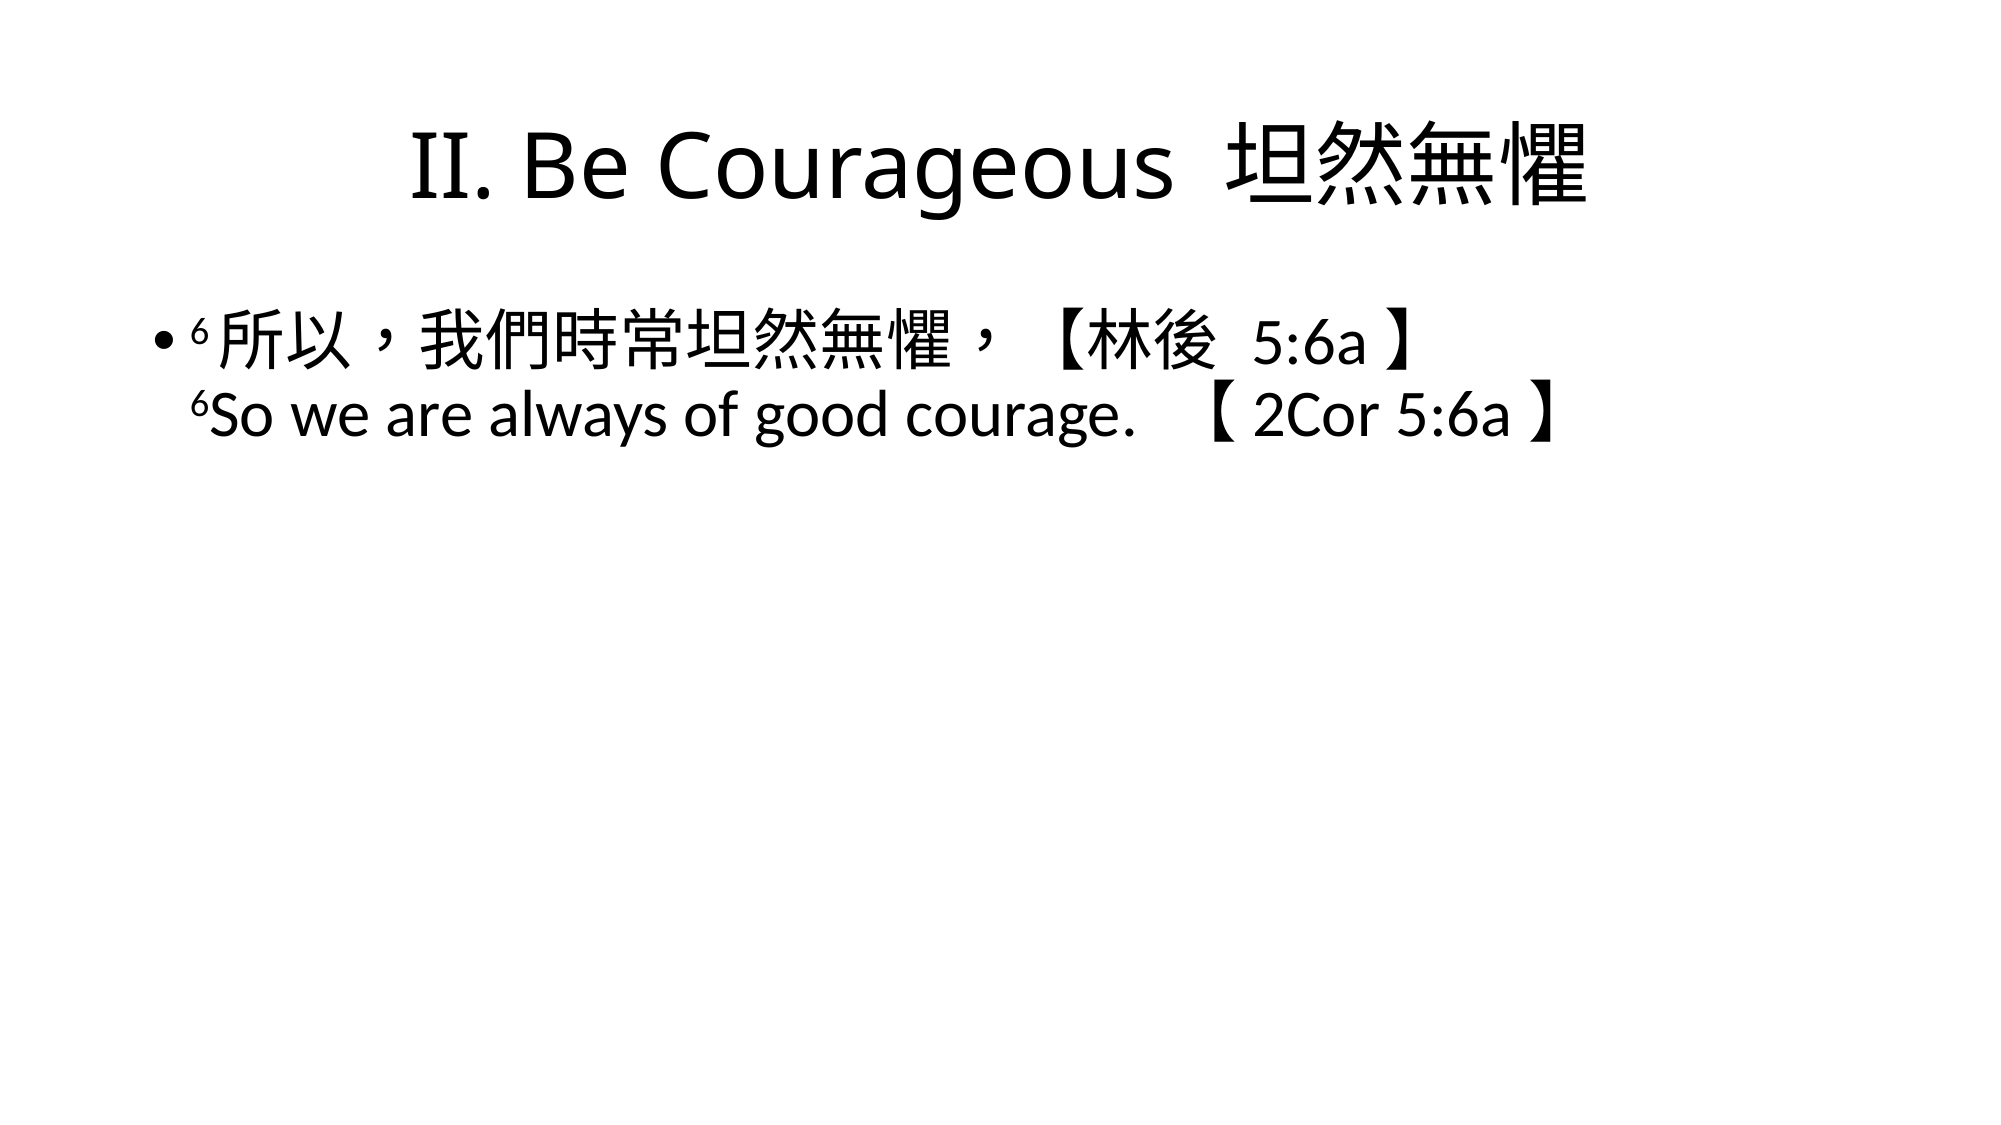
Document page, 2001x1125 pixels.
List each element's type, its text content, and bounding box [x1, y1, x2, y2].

title II. Be Courageous 坦然無懼 [137, 59, 1863, 278]
list 6所以，我們時常坦然無懼，【林後 5:6a】 6So we are always of good courage. 【2Cor 5:6a】 [137, 299, 1863, 1014]
